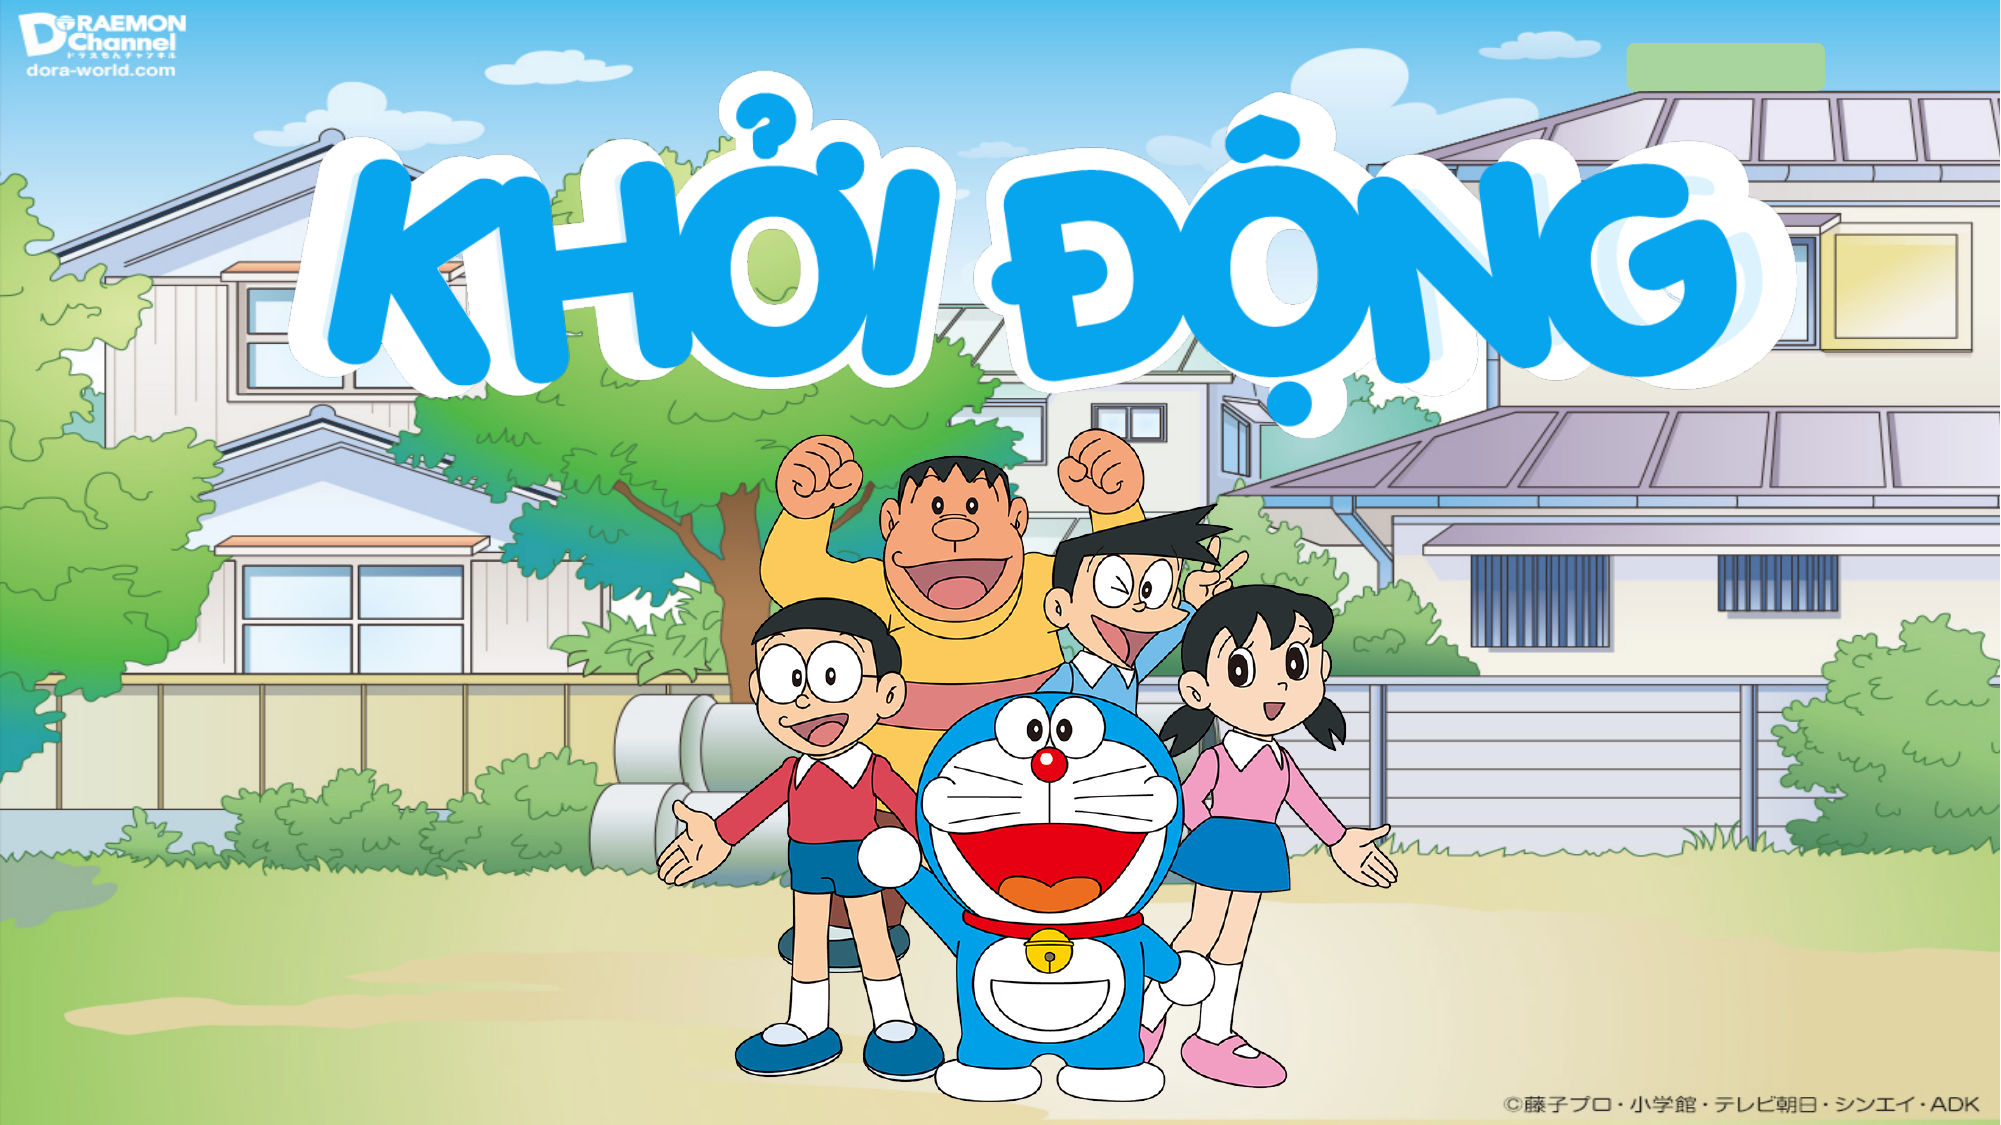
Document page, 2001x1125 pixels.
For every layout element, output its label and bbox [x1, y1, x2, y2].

text_box [656, 428, 1398, 1103]
picture [174, 22, 1900, 588]
